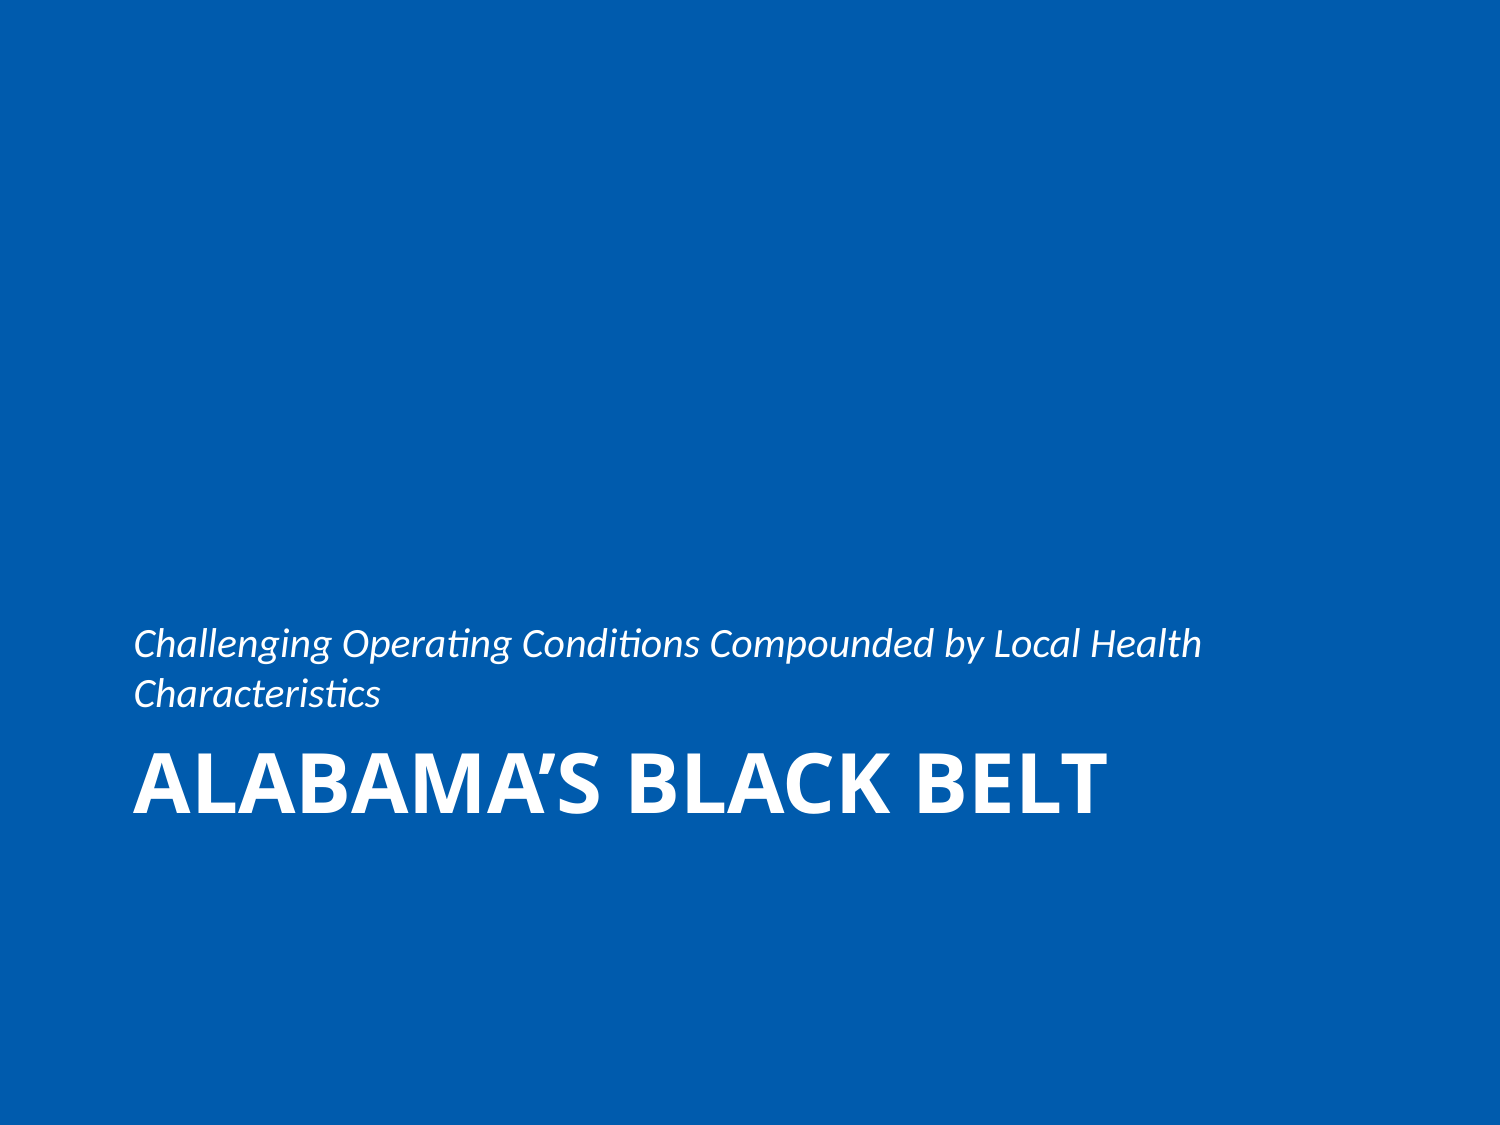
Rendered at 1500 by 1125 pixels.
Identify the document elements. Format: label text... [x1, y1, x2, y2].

list Challenging Operating Conditions Compounded by Local Health Characteristics [118, 476, 1394, 723]
title Alabama’s Black Belt [118, 723, 1394, 947]
